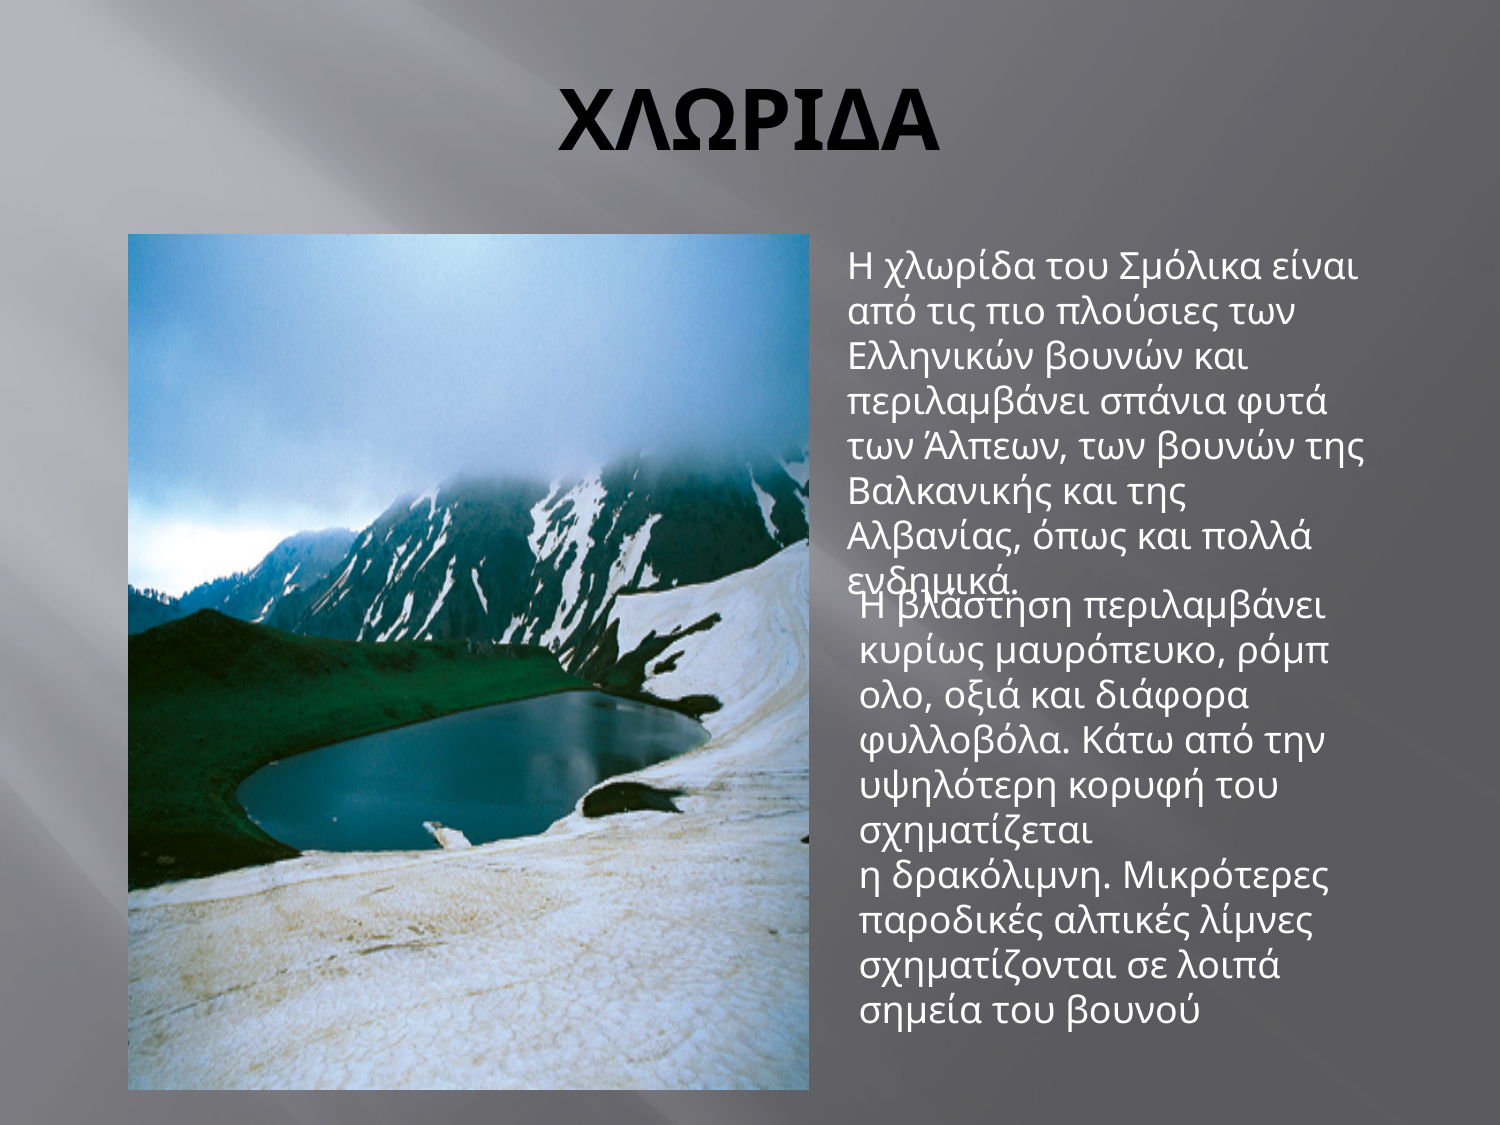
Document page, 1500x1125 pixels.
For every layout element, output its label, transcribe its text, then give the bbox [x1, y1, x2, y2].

title ΧΛΩΡΙΔΑ [75, 45, 1425, 188]
picture [128, 234, 809, 1091]
text_box Η βλάστηση περιλαμβάνει κυρίως μαυρόπευκο, ρόμπολο, οξιά και διάφορα φυλλοβόλα. Κάτω από την υψηλότερη κορυφή του σχηματίζεται η δρακόλιμνη. Μικρότερες παροδικές αλπικές λίμνες σχηματίζονται σε λοιπά σημεία του βουνού [852, 574, 1348, 1039]
text_box Η χλωρίδα του Σμόλικα είναι από τις πιο πλούσιες των Ελληνικών βουνών και περιλαμβάνει σπάνια φυτά των Άλπεων, των βουνών της Βαλκανικής και της Αλβανίας, όπως και πολλά ενδημικά. [832, 234, 1383, 1105]
